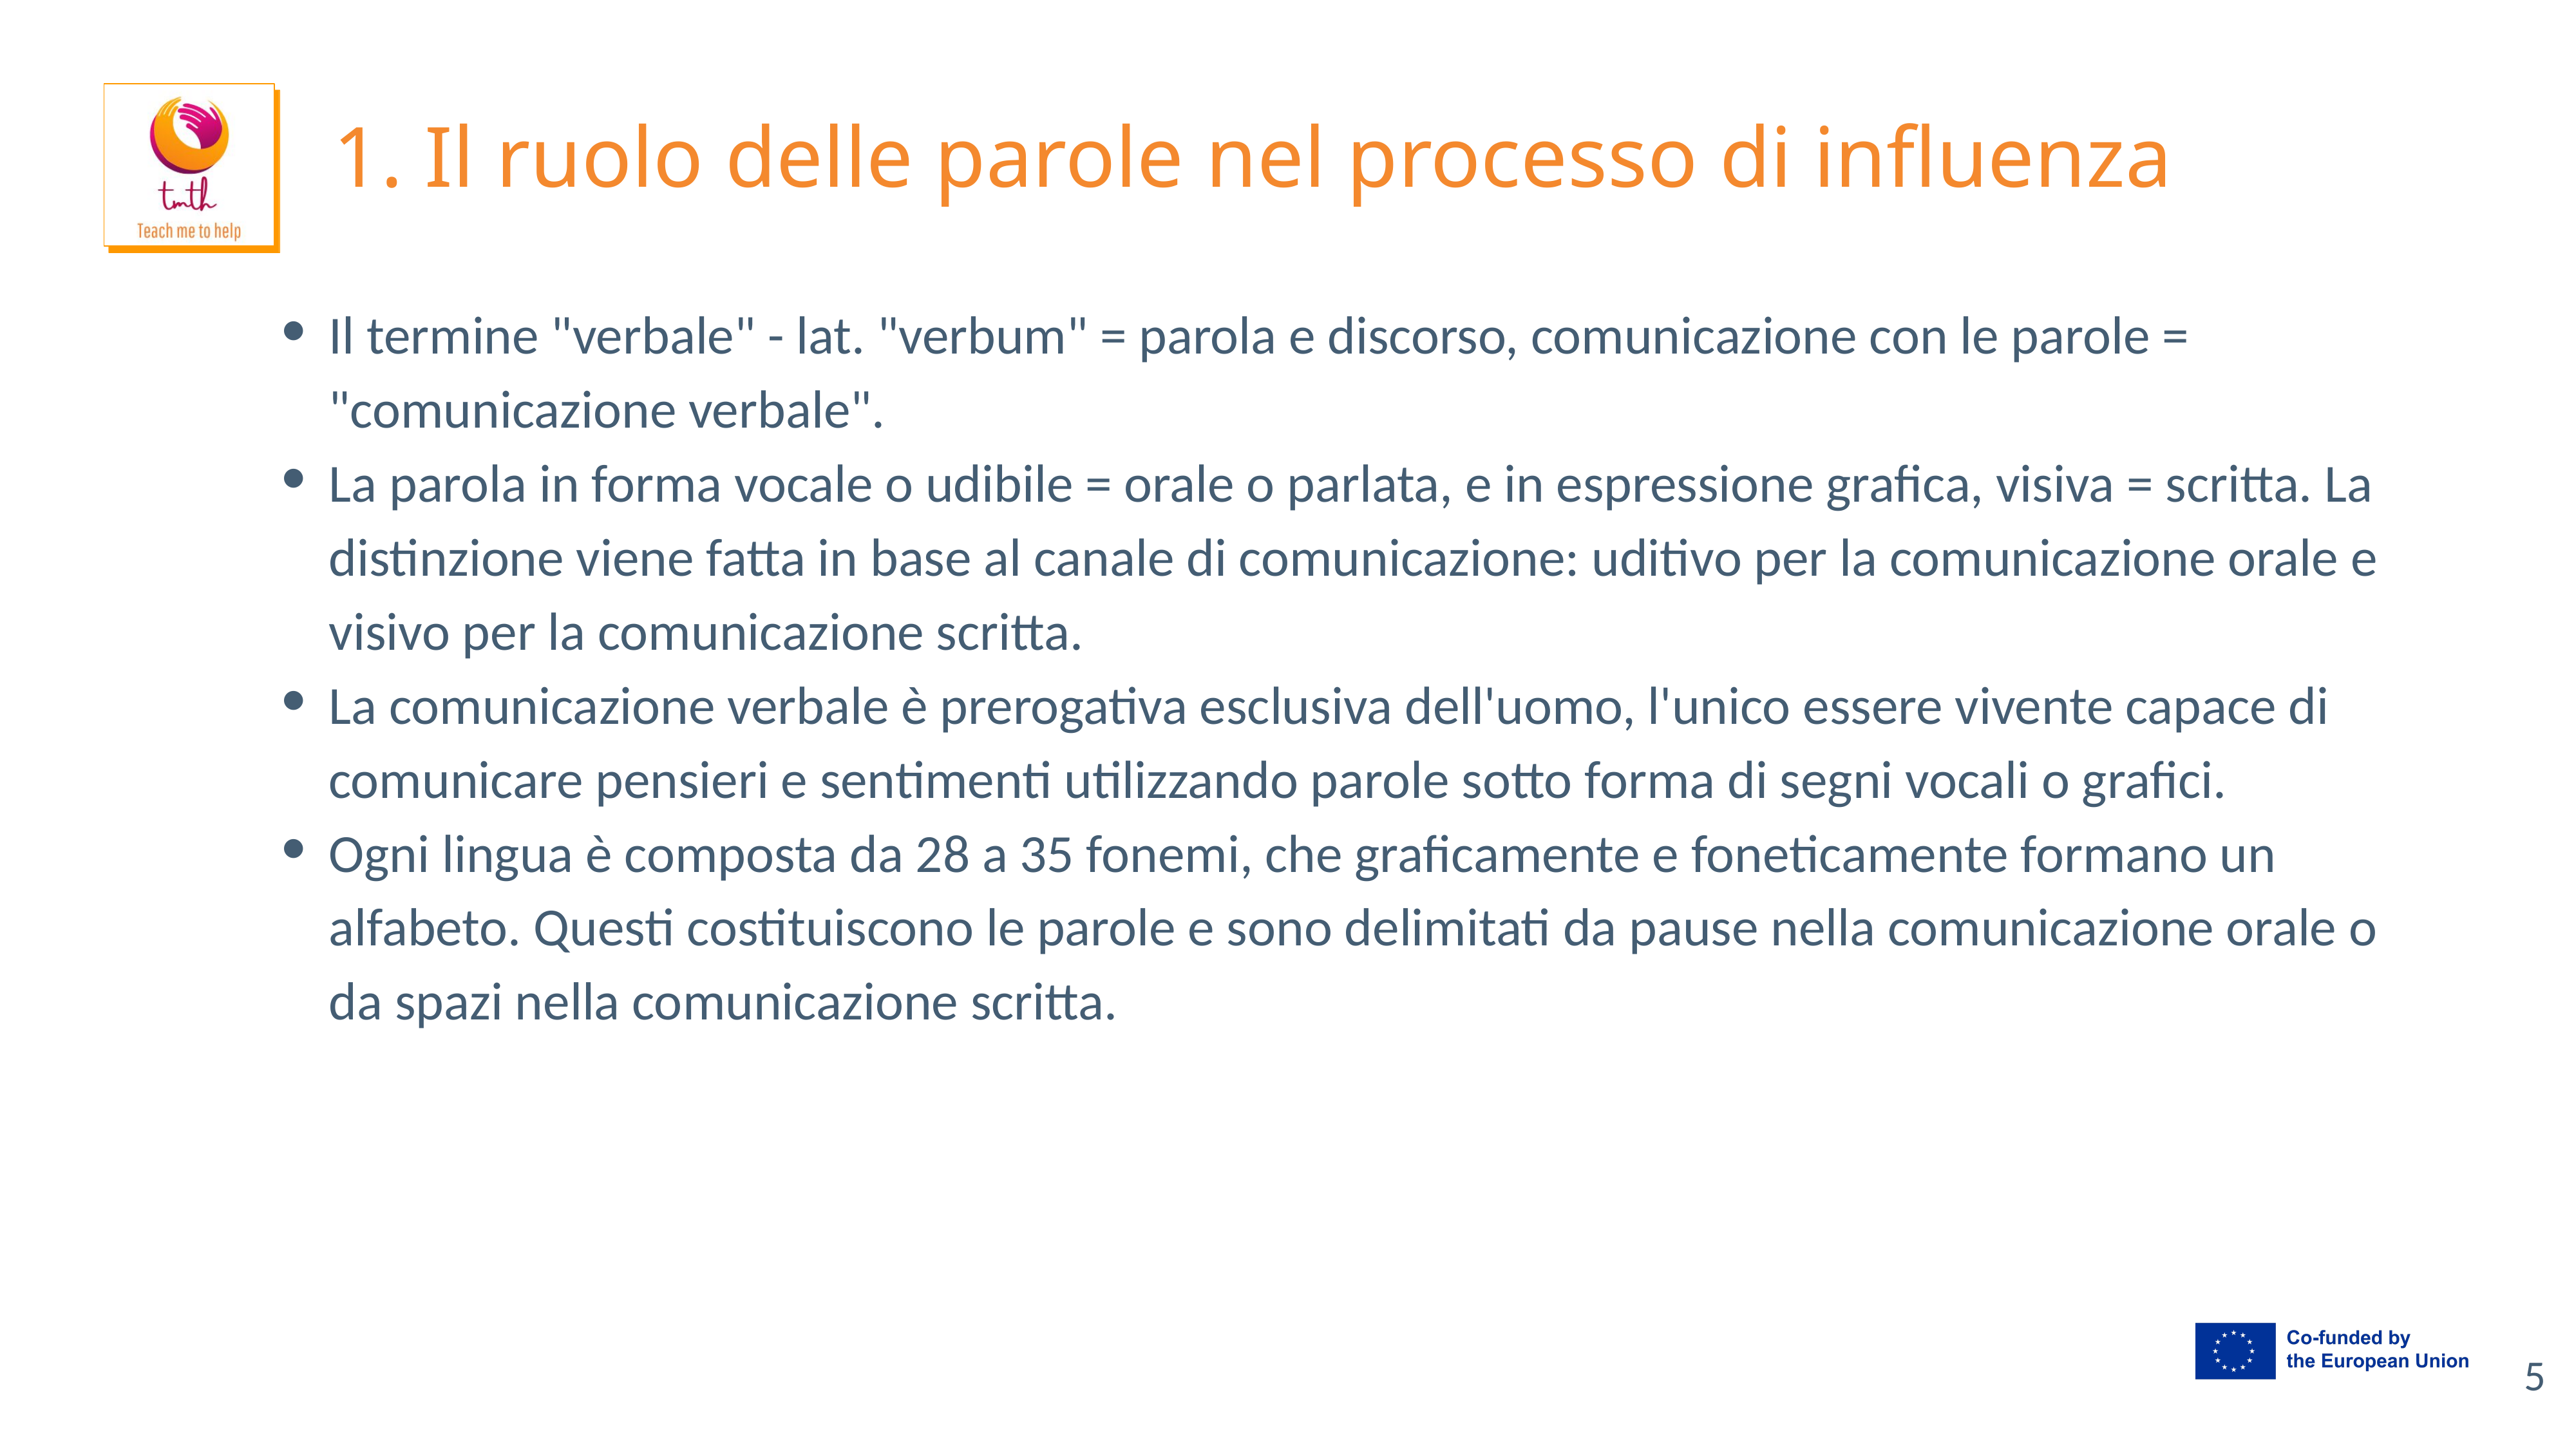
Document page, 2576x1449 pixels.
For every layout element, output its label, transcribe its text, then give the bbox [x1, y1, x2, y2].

picture [2195, 1318, 2472, 1384]
picture [104, 84, 274, 245]
title 1. Il ruolo delle parole nel processo di influenza [328, 98, 2390, 260]
slide_number ‹#› [2410, 1338, 2566, 1449]
list Il termine "verbale" - lat. "verbum" = parola e discorso, comunicazione con le parole = "comunicazione verbale". La parola in forma vocale o udibile = orale o parlata, e in espressione grafica, visiva = scritta. La distinzione viene fatta in base al canale di comunicazione: uditivo per la comunicazione orale e visivo per la comunicazione scritta. La comunicazione verbale è prerogativa esclusiva dell'uomo, l'unico essere vivente capace di comunicare pensieri e sentimenti utilizzando parole sotto forma di segni vocali o grafici. Ogni lingua è composta da 28 a 35 fonemi, che graficamente e foneticamente formano un alfabeto. Questi costituiscono le parole e sono delimitati da pause nella comunicazione orale o da spazi nella comunicazione scritta. [275, 285, 2390, 1195]
